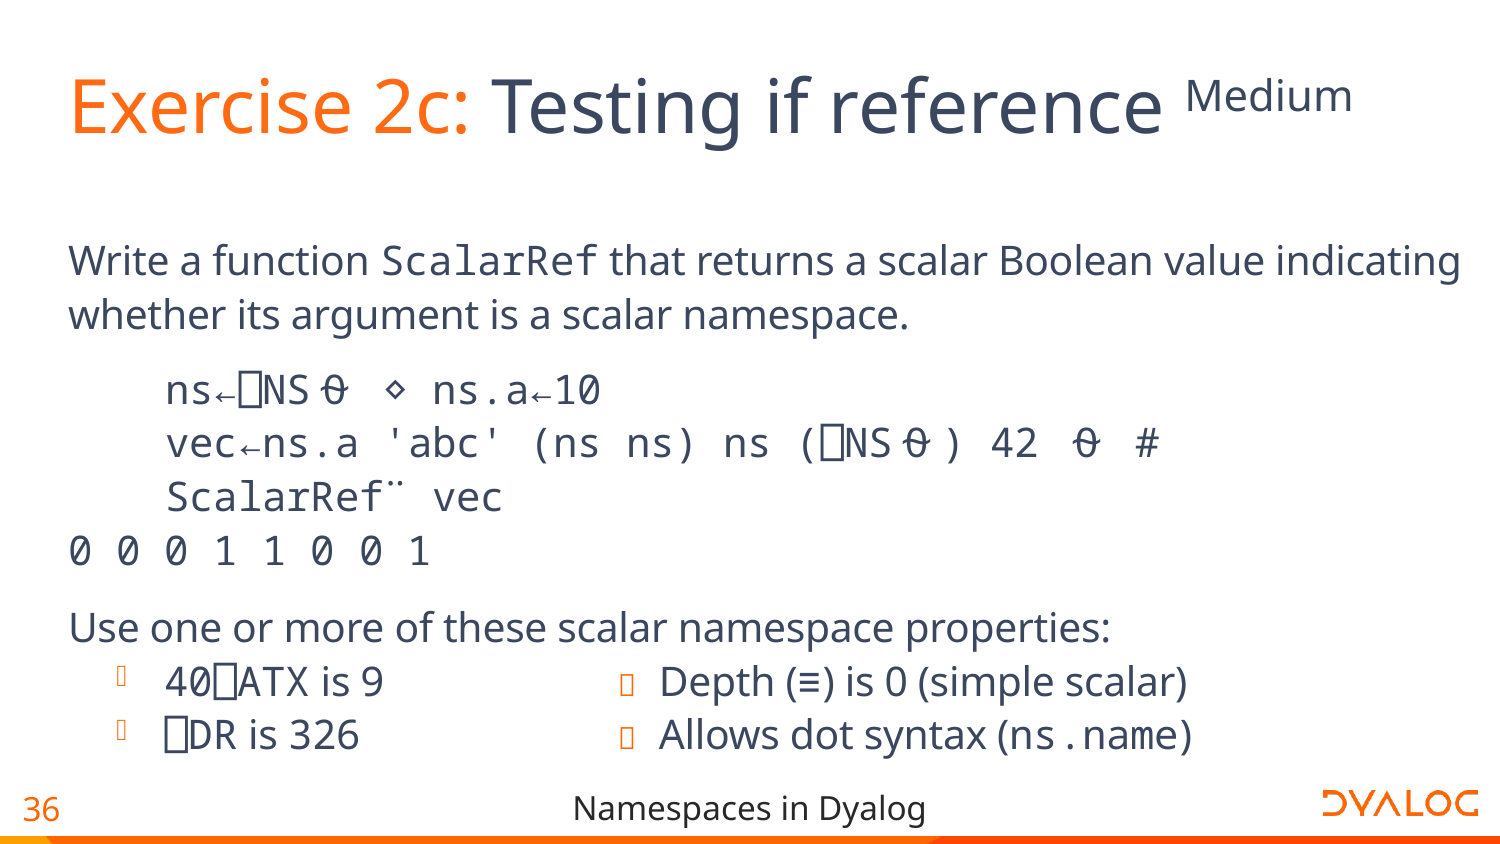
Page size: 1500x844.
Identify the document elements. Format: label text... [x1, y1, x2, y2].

picture [0, 836, 1500, 844]
list Write a function ScalarRef that returns a scalar Boolean value indicating whether its argument is a scalar namespace. ns←⎕NS⍬ ⋄ ns.a←10 vec←ns.a 'abc' (ns ns) ns (⎕NS⍬) 42 ⍬ # ScalarRef¨ vec 0 0 0 1 1 0 0 1 Use one or more of these scalar namespace properties: 40⎕ATX is 9  Depth (≡) is 0 (simple scalar) ⎕DR is 326  Allows dot syntax (ns.name) [53, 222, 1483, 777]
title Exercise 2c: Testing if reference Medium [53, 43, 1415, 157]
picture [1323, 790, 1478, 816]
